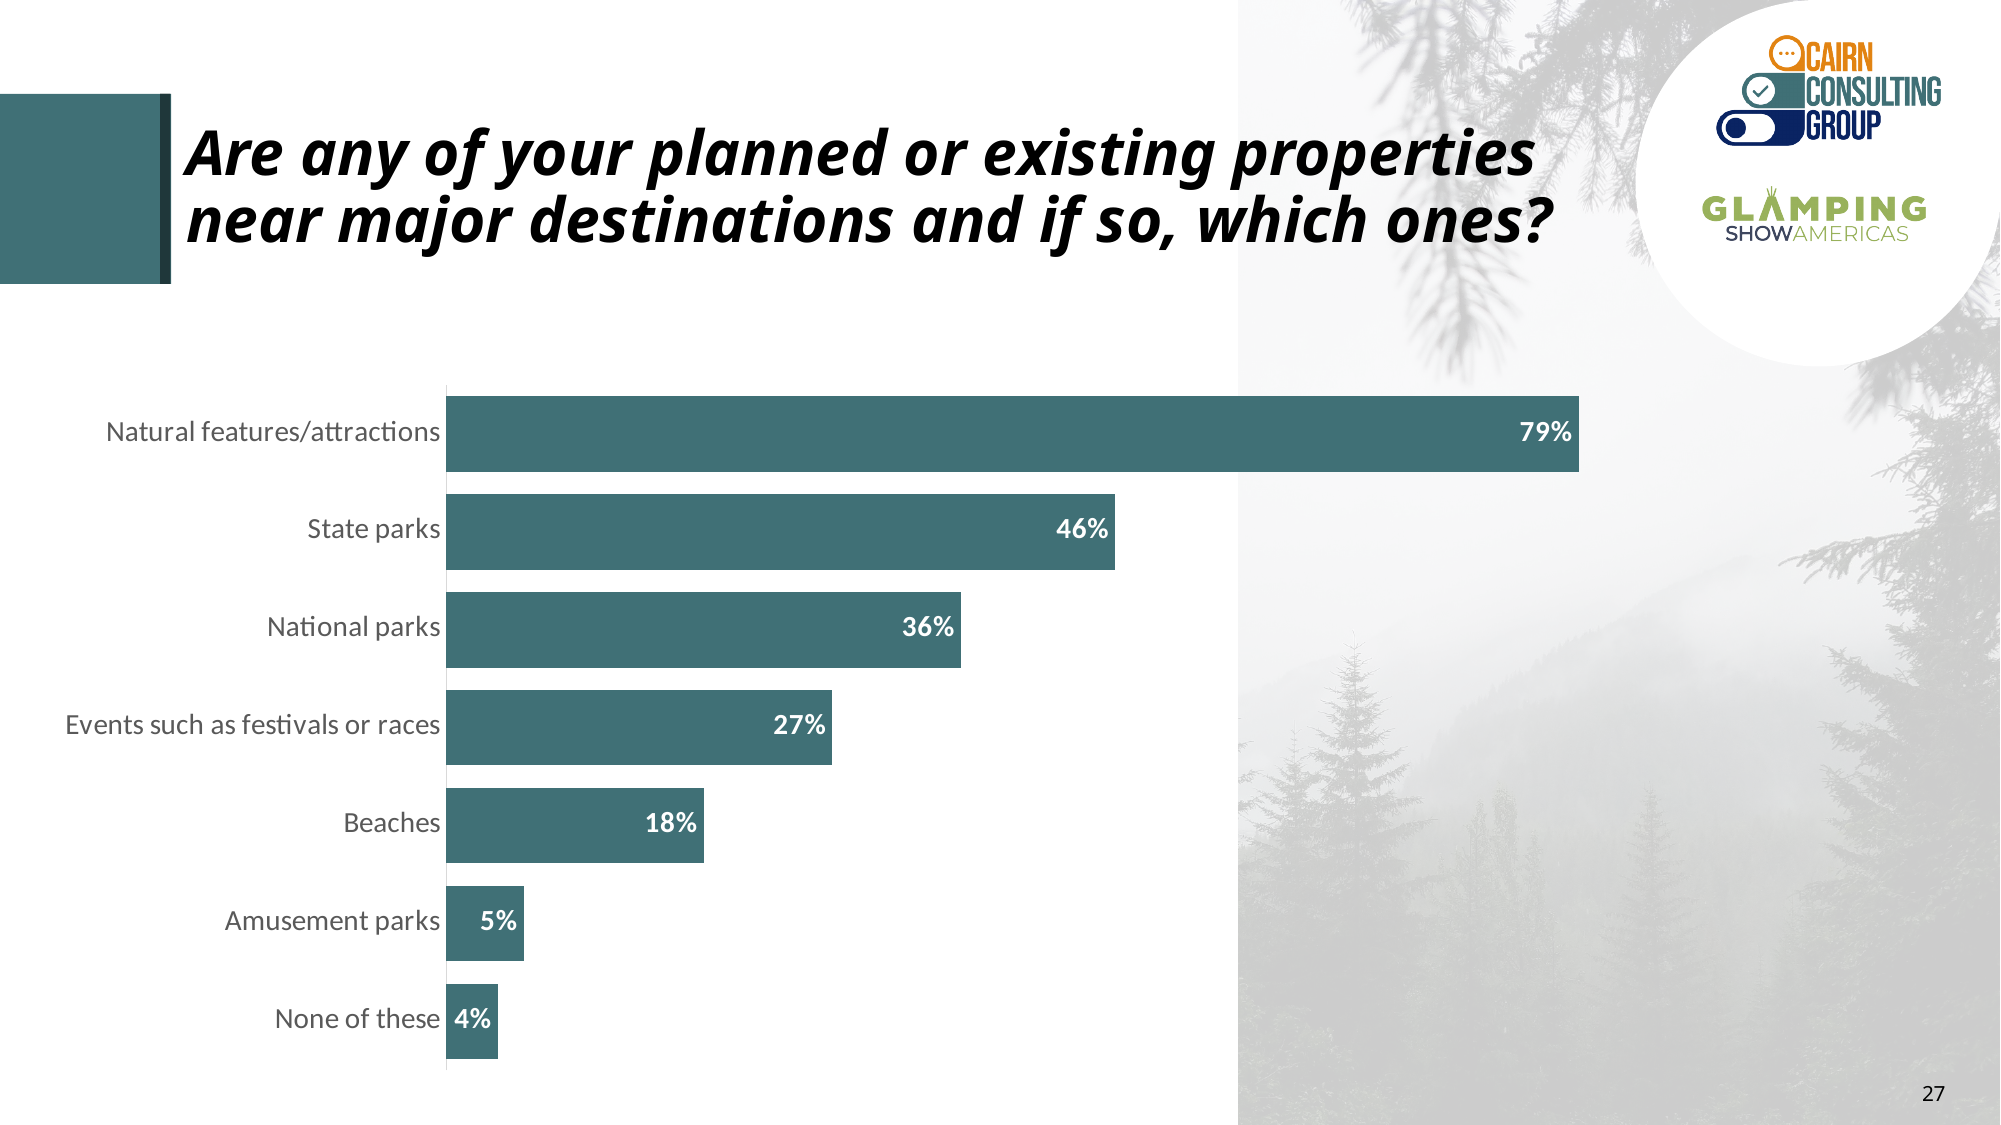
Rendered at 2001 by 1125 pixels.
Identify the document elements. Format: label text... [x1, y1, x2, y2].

slide_number 27 [1510, 1064, 1961, 1125]
picture [1716, 35, 1941, 146]
picture [1666, 156, 1967, 298]
title Are any of your planned or existing properties near major destinations and if so, which ones? [171, 97, 1621, 281]
chart [30, 370, 1779, 1085]
